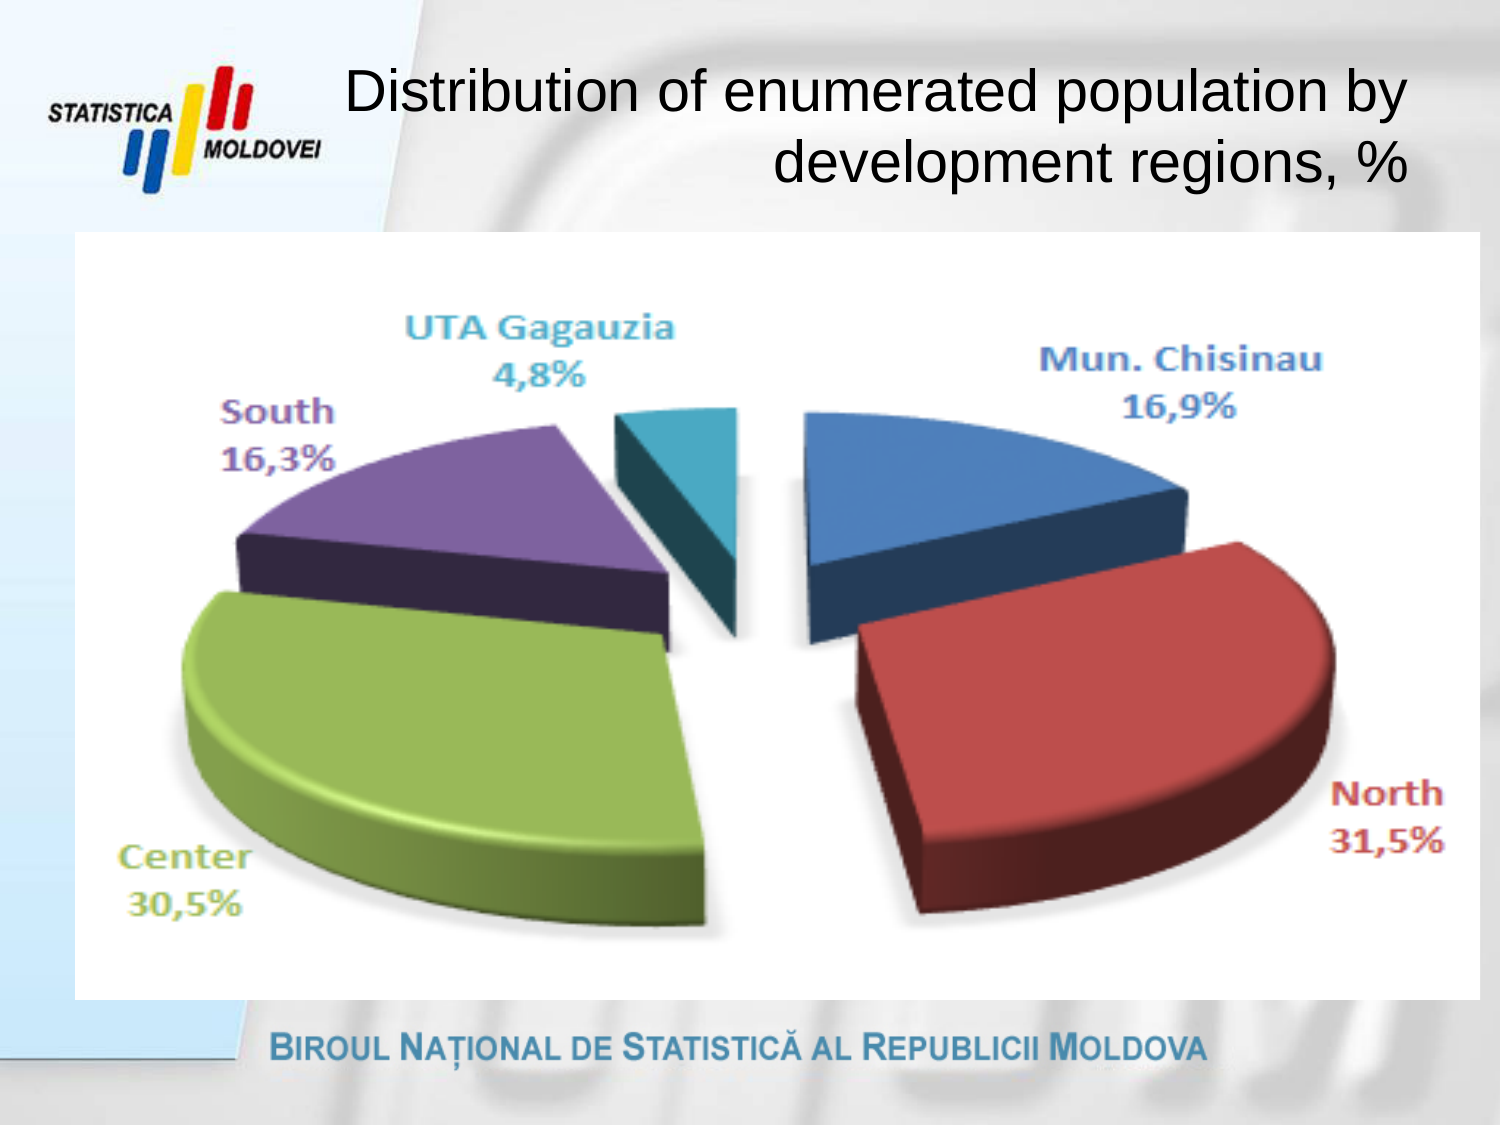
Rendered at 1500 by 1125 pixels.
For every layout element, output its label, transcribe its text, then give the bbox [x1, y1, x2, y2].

title Distribution of enumerated population by development regions, % [75, 45, 1425, 230]
picture [0, 0, 1500, 1125]
